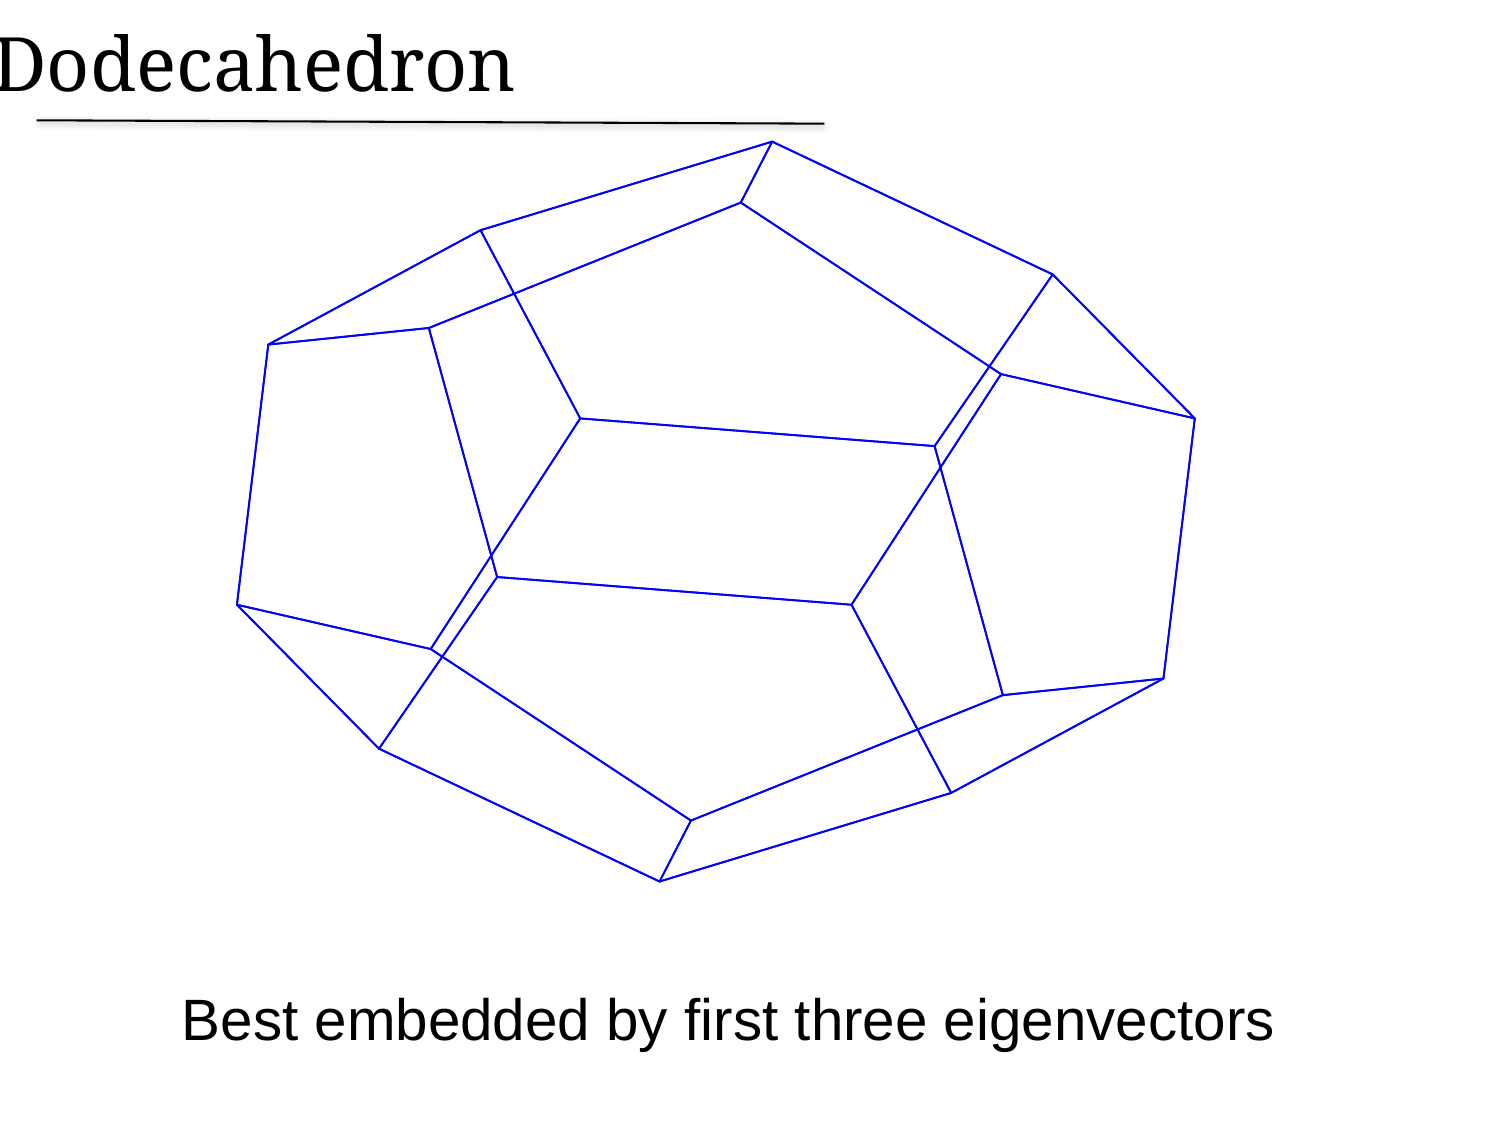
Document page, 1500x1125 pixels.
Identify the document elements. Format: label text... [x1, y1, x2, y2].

picture [199, 124, 1234, 901]
text_box Best embedded by first three eigenvectors [167, 975, 1292, 1060]
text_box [19, 8, 825, 124]
